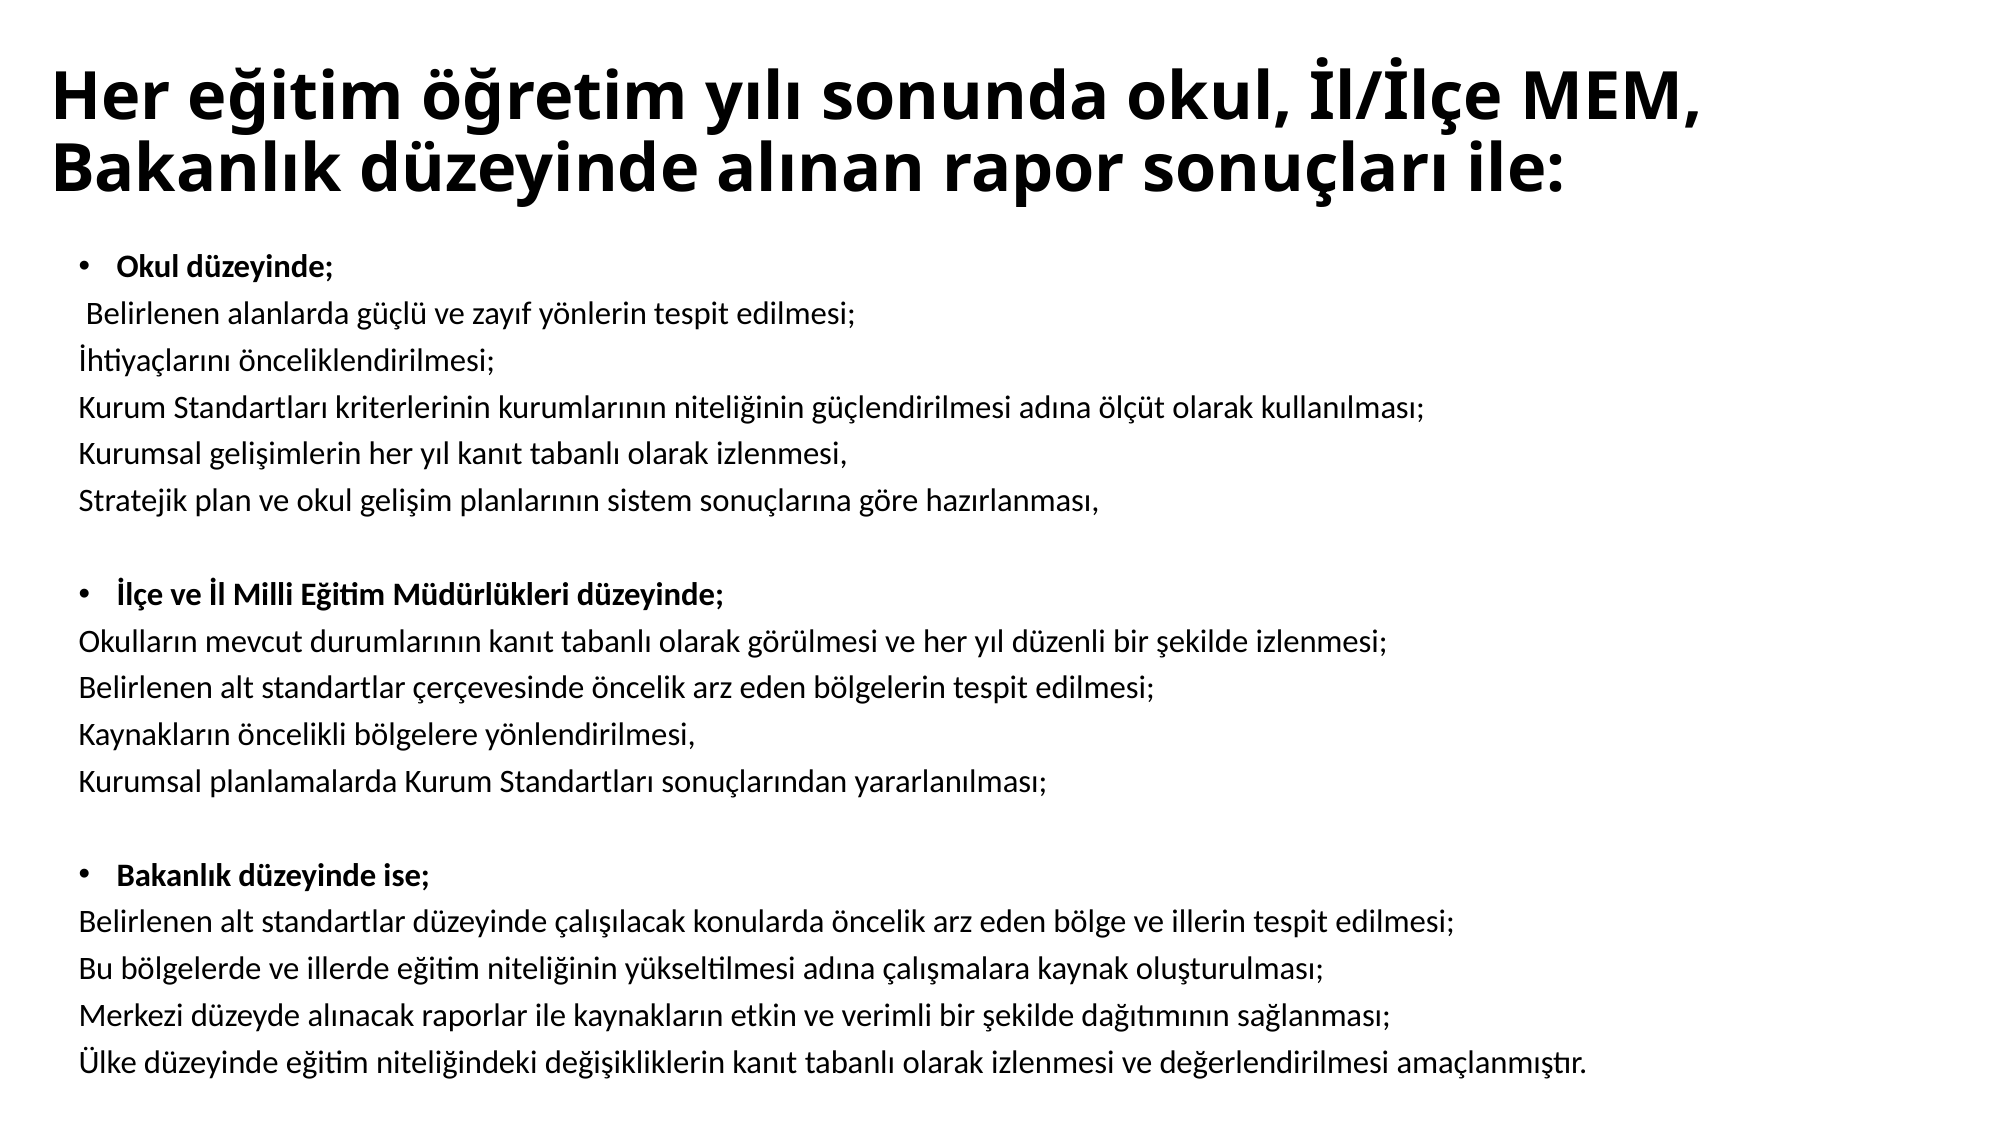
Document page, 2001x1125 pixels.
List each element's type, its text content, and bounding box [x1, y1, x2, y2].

title Her eğitim öğretim yılı sonunda okul, İl/İlçe MEM, Bakanlık düzeyinde alınan rapor sonuçları ile: [35, 24, 1966, 243]
list Okul düzeyinde; Belirlenen alanlarda güçlü ve zayıf yönlerin tespit edilmesi; İhtiyaçlarını önceliklendirilmesi; Kurum Standartları kriterlerinin kurumlarının niteliğinin güçlendirilmesi adına ölçüt olarak kullanılması; Kurumsal gelişimlerin her yıl kanıt tabanlı olarak izlenmesi, Stratejik plan ve okul gelişim planlarının sistem sonuçlarına göre hazırlanması, İlçe ve İl Milli Eğitim Müdürlükleri düzeyinde; Okulların mevcut durumlarının kanıt tabanlı olarak görülmesi ve her yıl düzenli bir şekilde izlenmesi; Belirlenen alt standartlar çerçevesinde öncelik arz eden bölgelerin tespit edilmesi; Kaynakların öncelikli bölgelere yönlendirilmesi, Kurumsal planlamalarda Kurum Standartları sonuçlarından yararlanılması; Bakanlık düzeyinde ise; Belirlenen alt standartlar düzeyinde çalışılacak konularda öncelik arz eden bölge ve illerin tespit edilmesi; Bu bölgelerde ve illerde eğitim niteliğinin yükseltilmesi adına çalışmalara kaynak oluşturulması; Merkezi düzeyde alınacak raporlar ile kaynakların etkin ve verimli bir şekilde dağıtımının sağlanması; Ülke düzeyinde eğitim niteliğindeki değişikliklerin kanıt tabanlı olarak izlenmesi ve değerlendirilmesi amaçlanmıştır. [63, 242, 1896, 1103]
